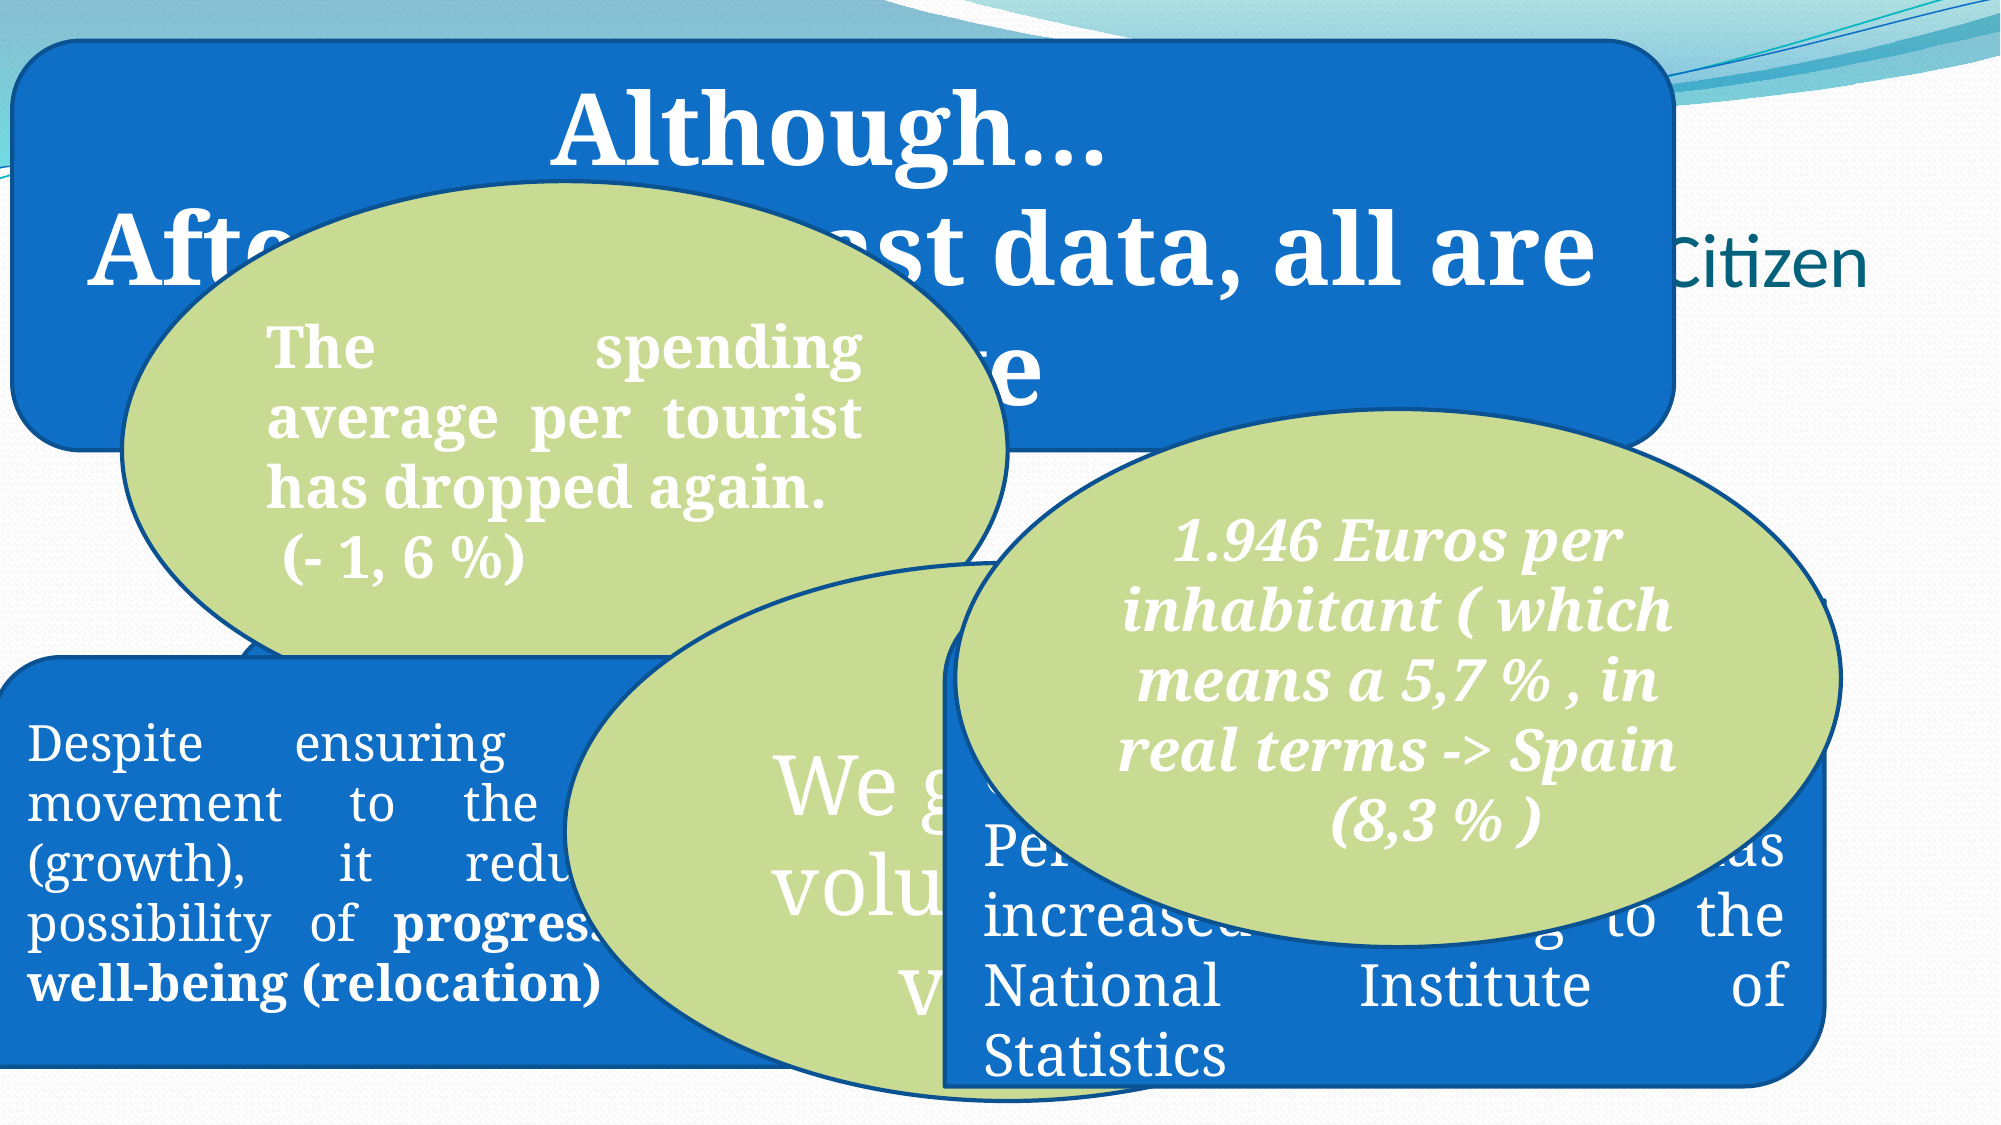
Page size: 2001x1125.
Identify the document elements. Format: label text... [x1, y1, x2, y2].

text_box The spending average per tourist has dropped again. (- 1, 6 %) [119, 179, 1010, 655]
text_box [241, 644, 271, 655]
text_box Although… After all this past data, all are positive [10, 38, 1677, 453]
text_box We grow by volume, not value [562, 560, 1150, 1104]
text_box Demolishing data through the last three years of the Gross Domestic Product in Per Capita terms has increased according to the National Institute of Statistics [942, 632, 1827, 1089]
text_box Despite ensuring a high movement to the economy (growth), it reduces the possibility of progress in the well-being (relocation) [0, 655, 788, 1069]
text_box 1.946 Euros per inhabitant ( which means a 5,7 % , in real terms -> Spain (8,3 % ) [953, 406, 1844, 950]
title Decrease in the Per Capita Income of the Balearic Citizen [1677, 115, 1900, 303]
